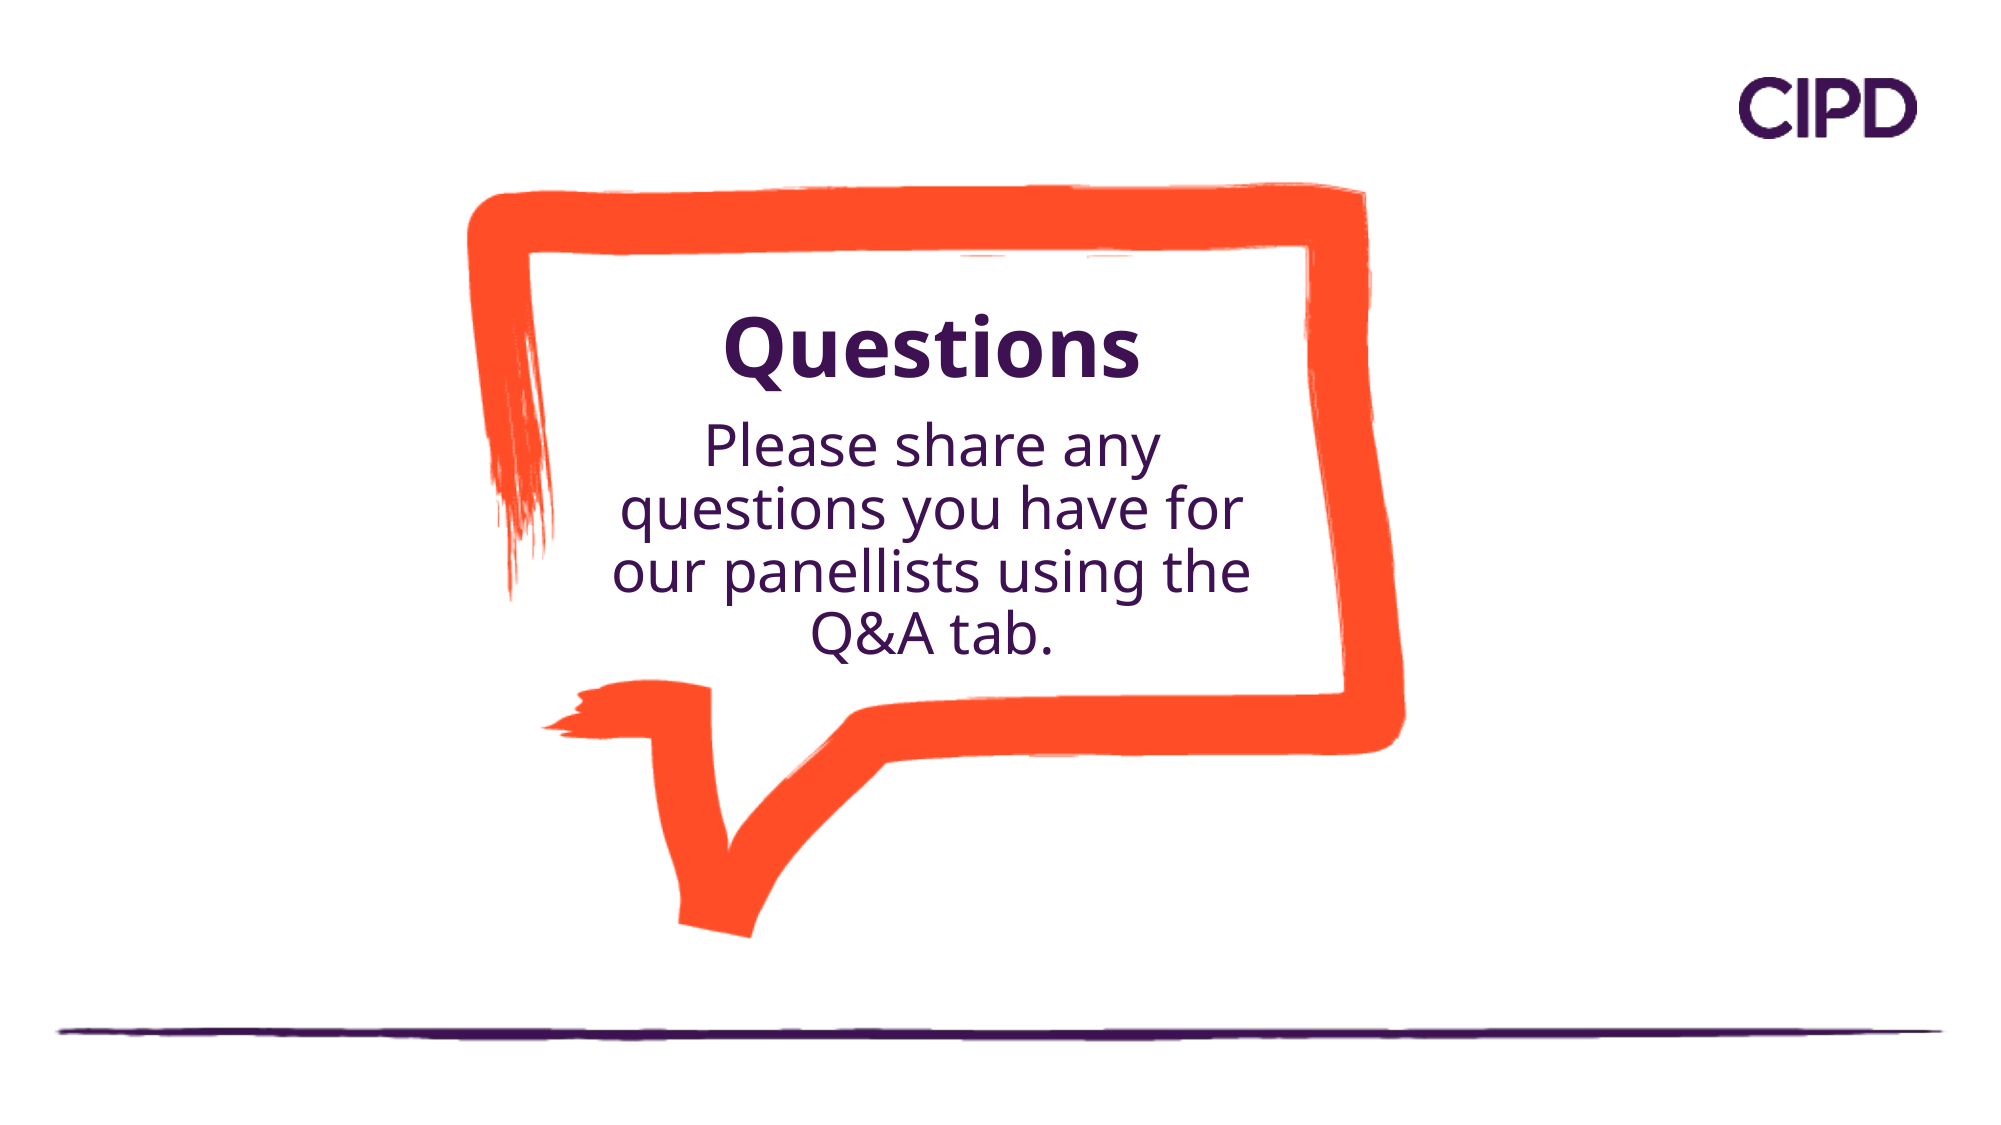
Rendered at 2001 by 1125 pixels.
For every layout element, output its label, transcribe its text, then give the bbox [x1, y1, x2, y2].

picture [1739, 77, 1917, 139]
picture [38, 77, 1962, 1084]
list Questions Please share any questions you have for our panellists using the Q&A tab. [559, 298, 1306, 676]
